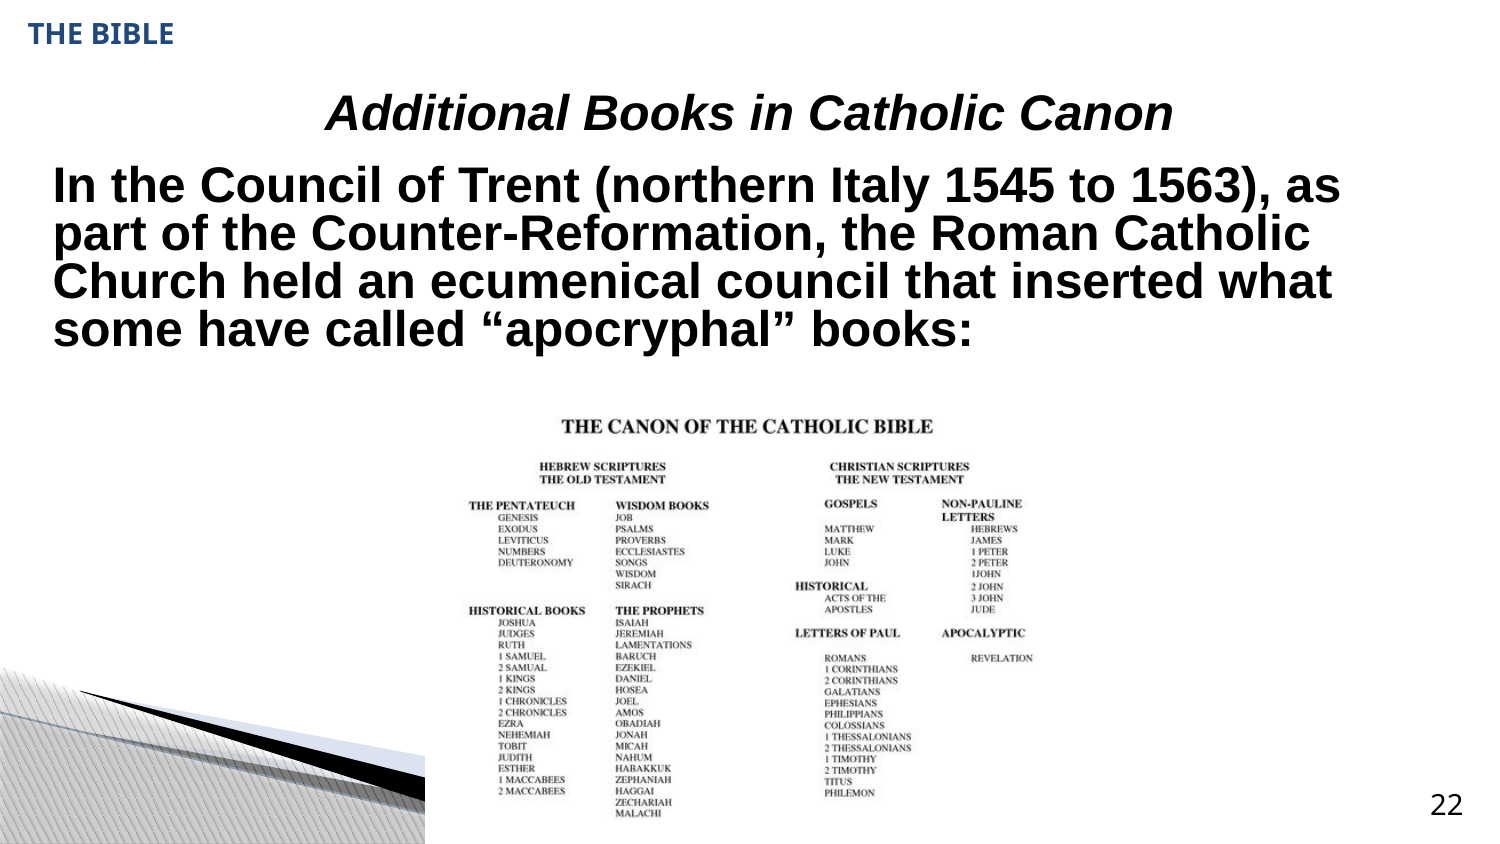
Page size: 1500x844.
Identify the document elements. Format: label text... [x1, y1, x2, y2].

title THE BIBLE [3, 0, 1354, 60]
picture [208, 371, 1070, 844]
picture [298, 761, 316, 767]
picture [320, 768, 338, 774]
picture [342, 775, 360, 781]
slide_number 22 [1387, 784, 1479, 834]
list Additional Books in Catholic Canon In the Council of Trent (northern Italy 1545 to 1563), as part of the Counter-Reformation, the Roman Catholic Church held an ecumenical council that inserted what some have called “apocryphal” books: [37, 84, 1463, 760]
